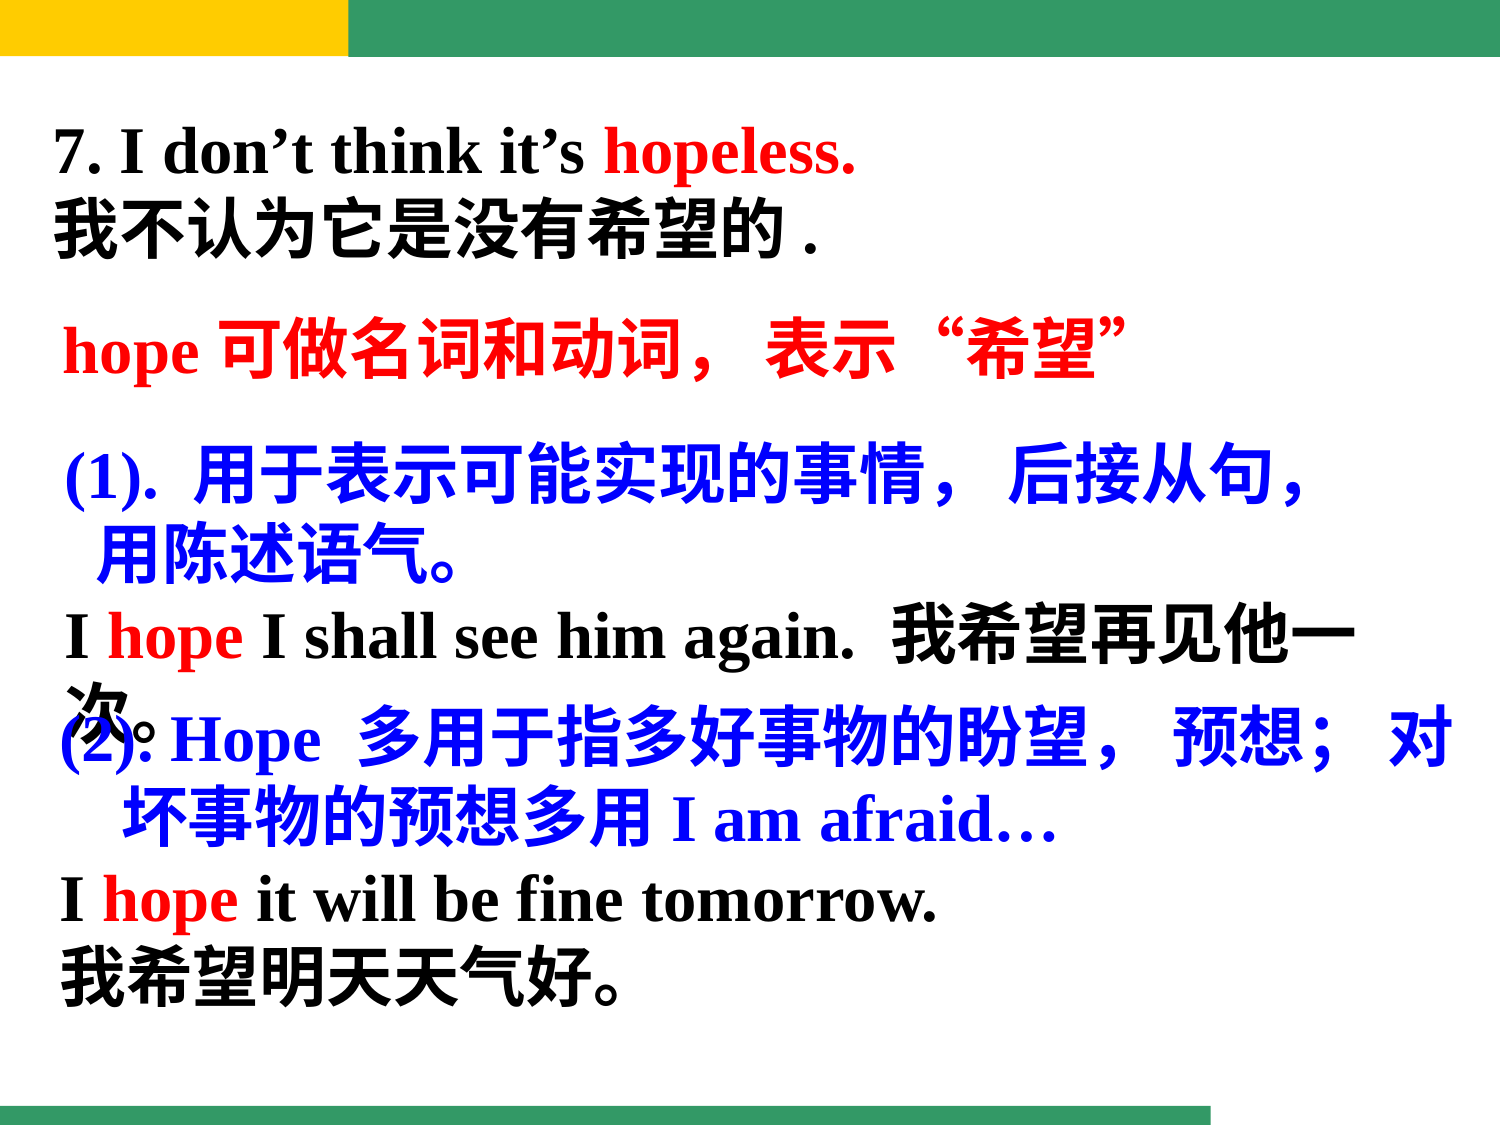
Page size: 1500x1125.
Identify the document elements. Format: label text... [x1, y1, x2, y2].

text_box (1). 用于表示可能实现的事情， 后接从句， 用陈述语气。 I hope I shall see him again. 我希望再见他一次。 [49, 424, 1463, 687]
text_box (2). Hope 多用于指多好事物的盼望， 预想； 对 坏事物的预想多用I am afraid… I hope it will be fine tomorrow. 我希望明天天气好。 [44, 687, 1470, 1023]
text_box 7. I don’t think it’s hopeless. 我不认为它是没有希望的. [38, 99, 873, 275]
text_box hope可做名词和动词， 表示“希望” [48, 299, 1181, 395]
